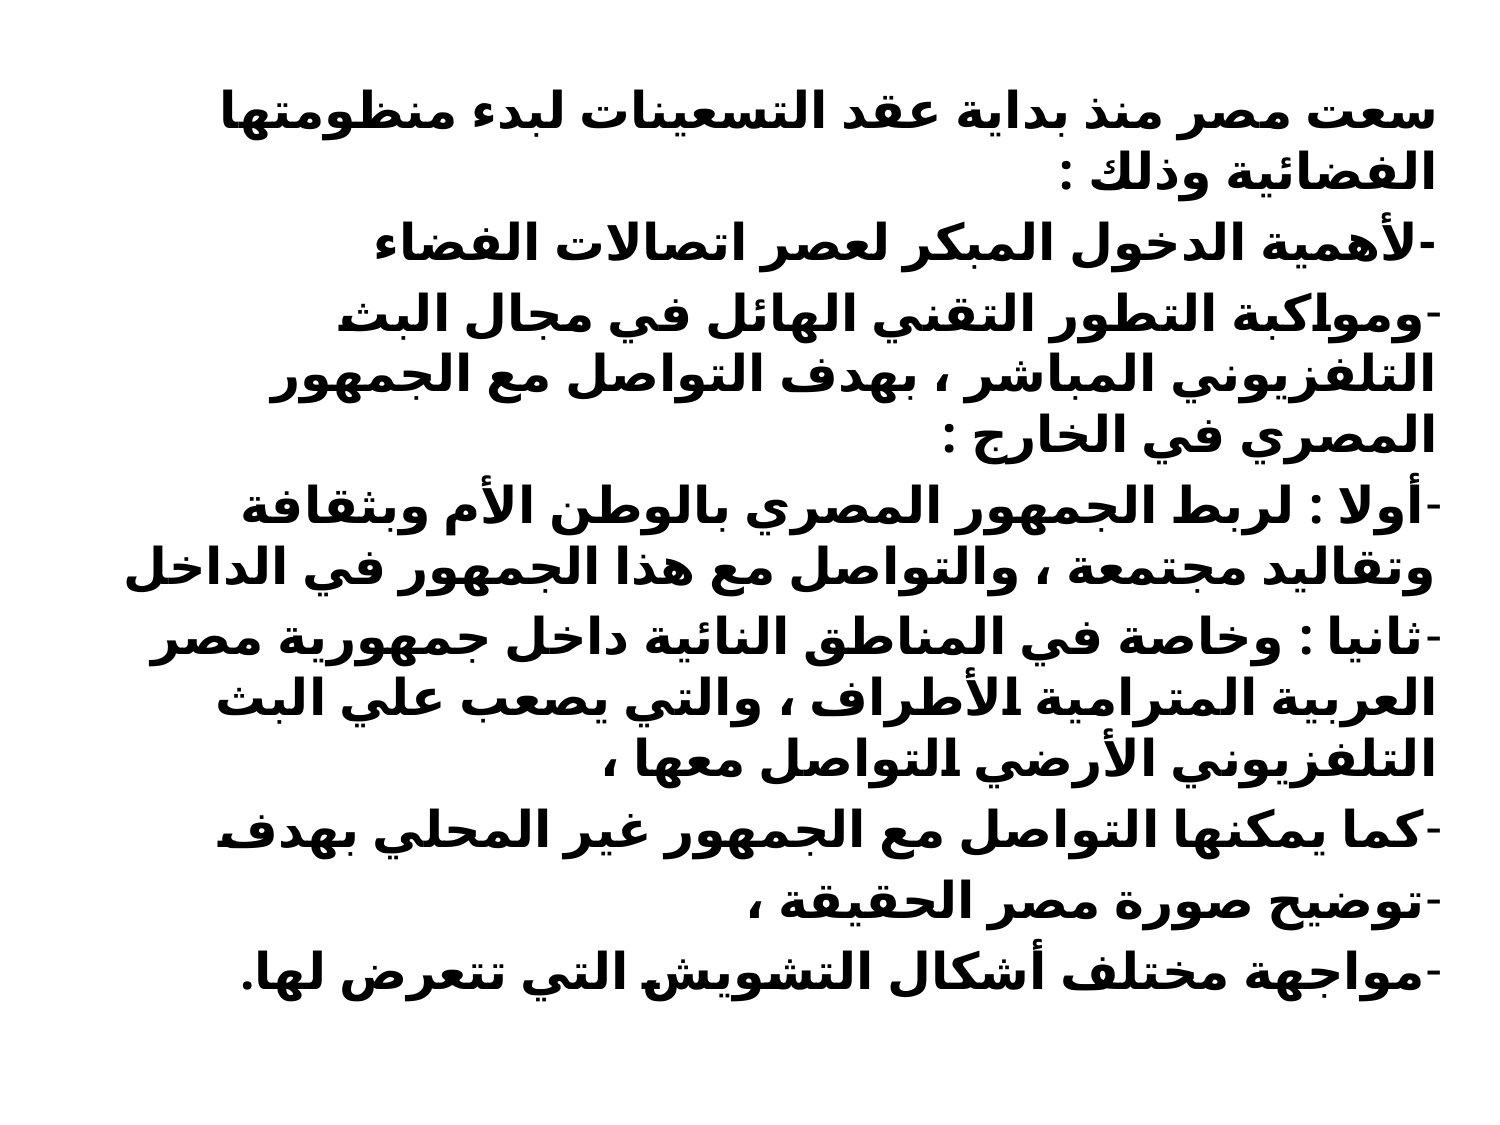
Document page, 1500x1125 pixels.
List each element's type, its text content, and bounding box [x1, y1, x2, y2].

subtitle سعت مصر منذ بداية عقد التسعينات لبدء منظومتها الفضائية وذلك : -لأهمية الدخول المبكر لعصر اتصالات الفضاء ومواكبة التطور التقني الهائل في مجال البث التلفزيوني المباشر ، بهدف التواصل مع الجمهور المصري في الخارج : أولا : لربط الجمهور المصري بالوطن الأم وبثقافة وتقاليد مجتمعة ، والتواصل مع هذا الجمهور في الداخل ثانيا : وخاصة في المناطق النائية داخل جمهورية مصر العربية المترامية الأطراف ، والتي يصعب علي البث التلفزيوني الأرضي التواصل معها ، كما يمكنها التواصل مع الجمهور غير المحلي بهدف توضيح صورة مصر الحقيقة ، مواجهة مختلف أشكال التشويش التي تتعرض لها. [46, 70, 1454, 1020]
